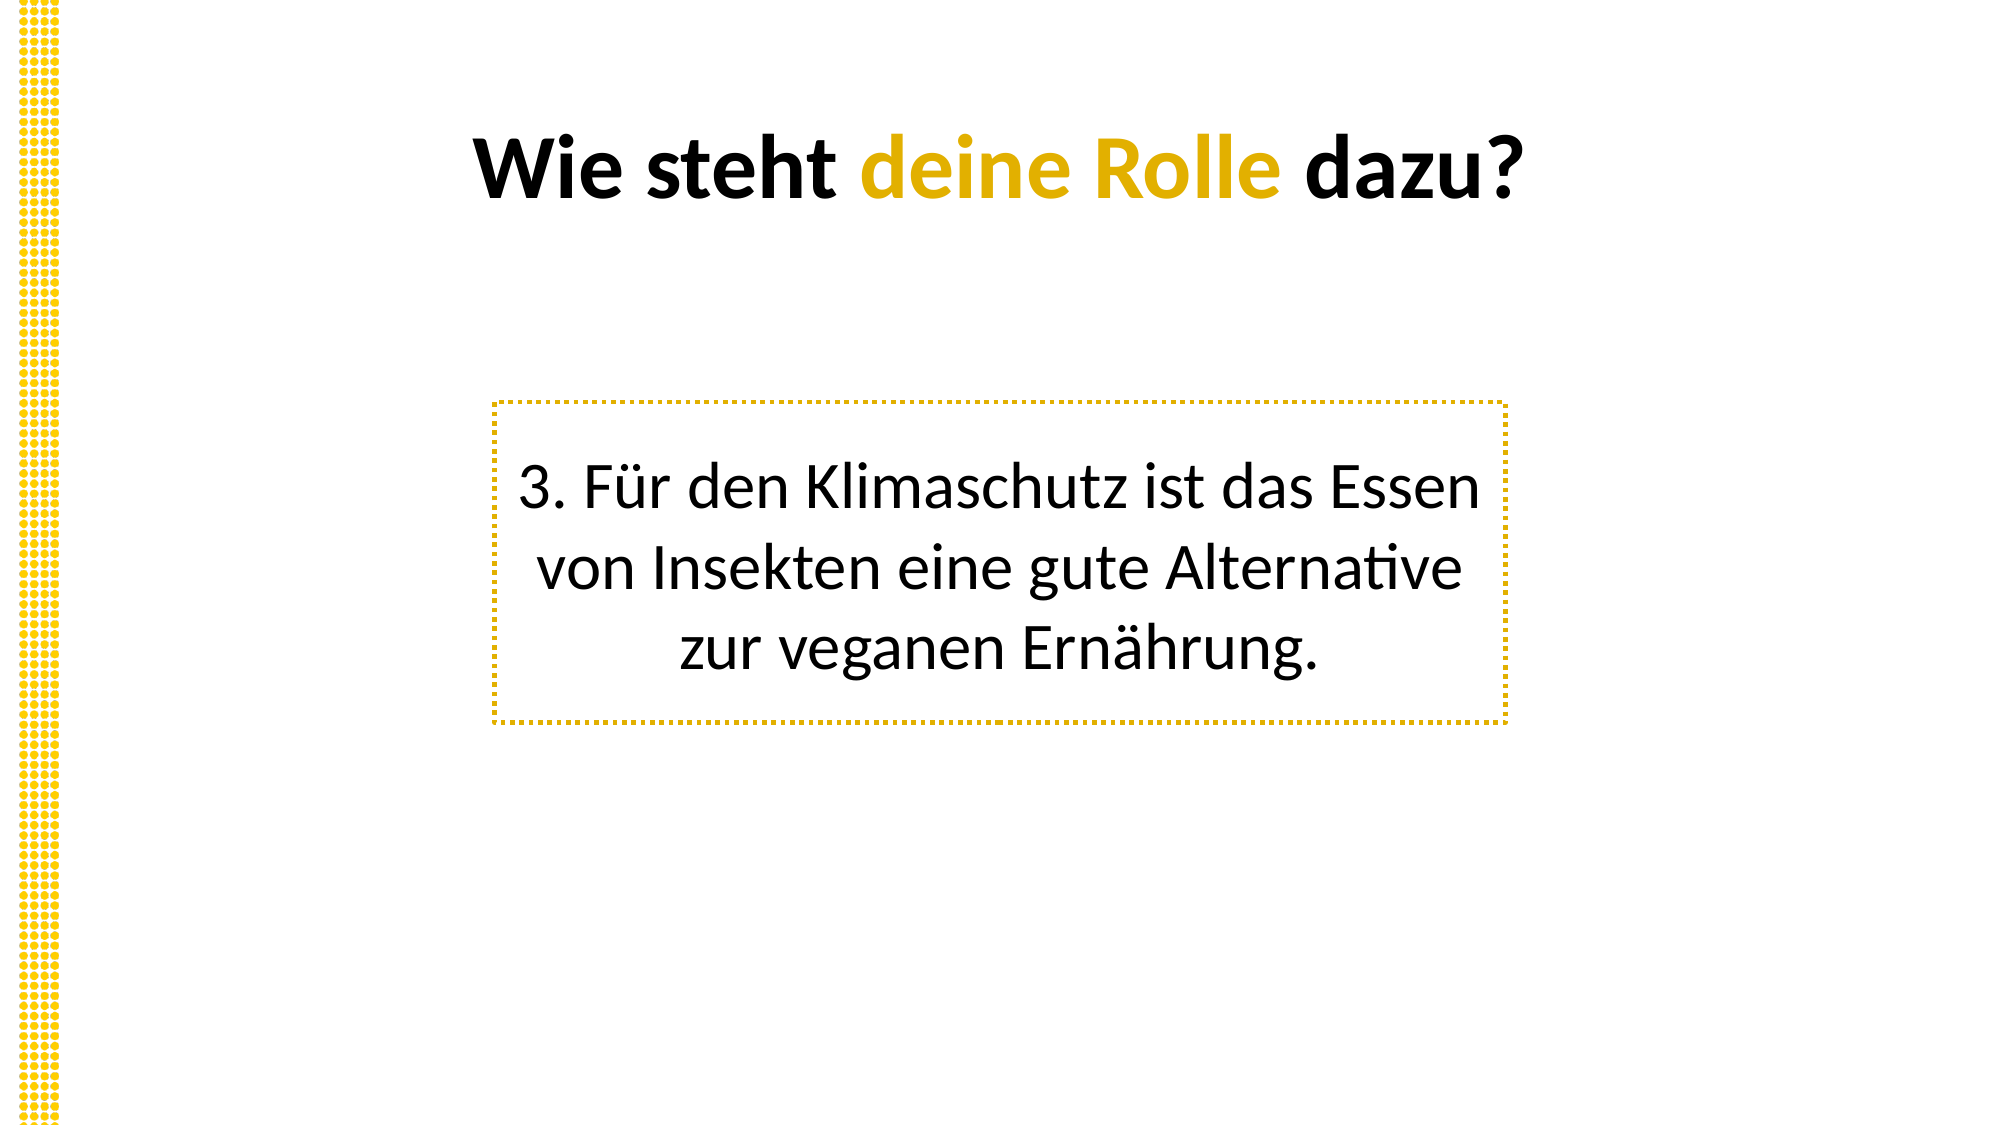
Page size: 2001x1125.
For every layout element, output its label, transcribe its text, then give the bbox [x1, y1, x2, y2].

text_box 3. Für den Klimaschutz ist das Essen von Insekten eine gute Alternative zur veganen Ernährung. [494, 402, 1506, 723]
picture [0, 0, 87, 1125]
title Wie steht deine Rolle dazu? [137, 59, 1863, 278]
